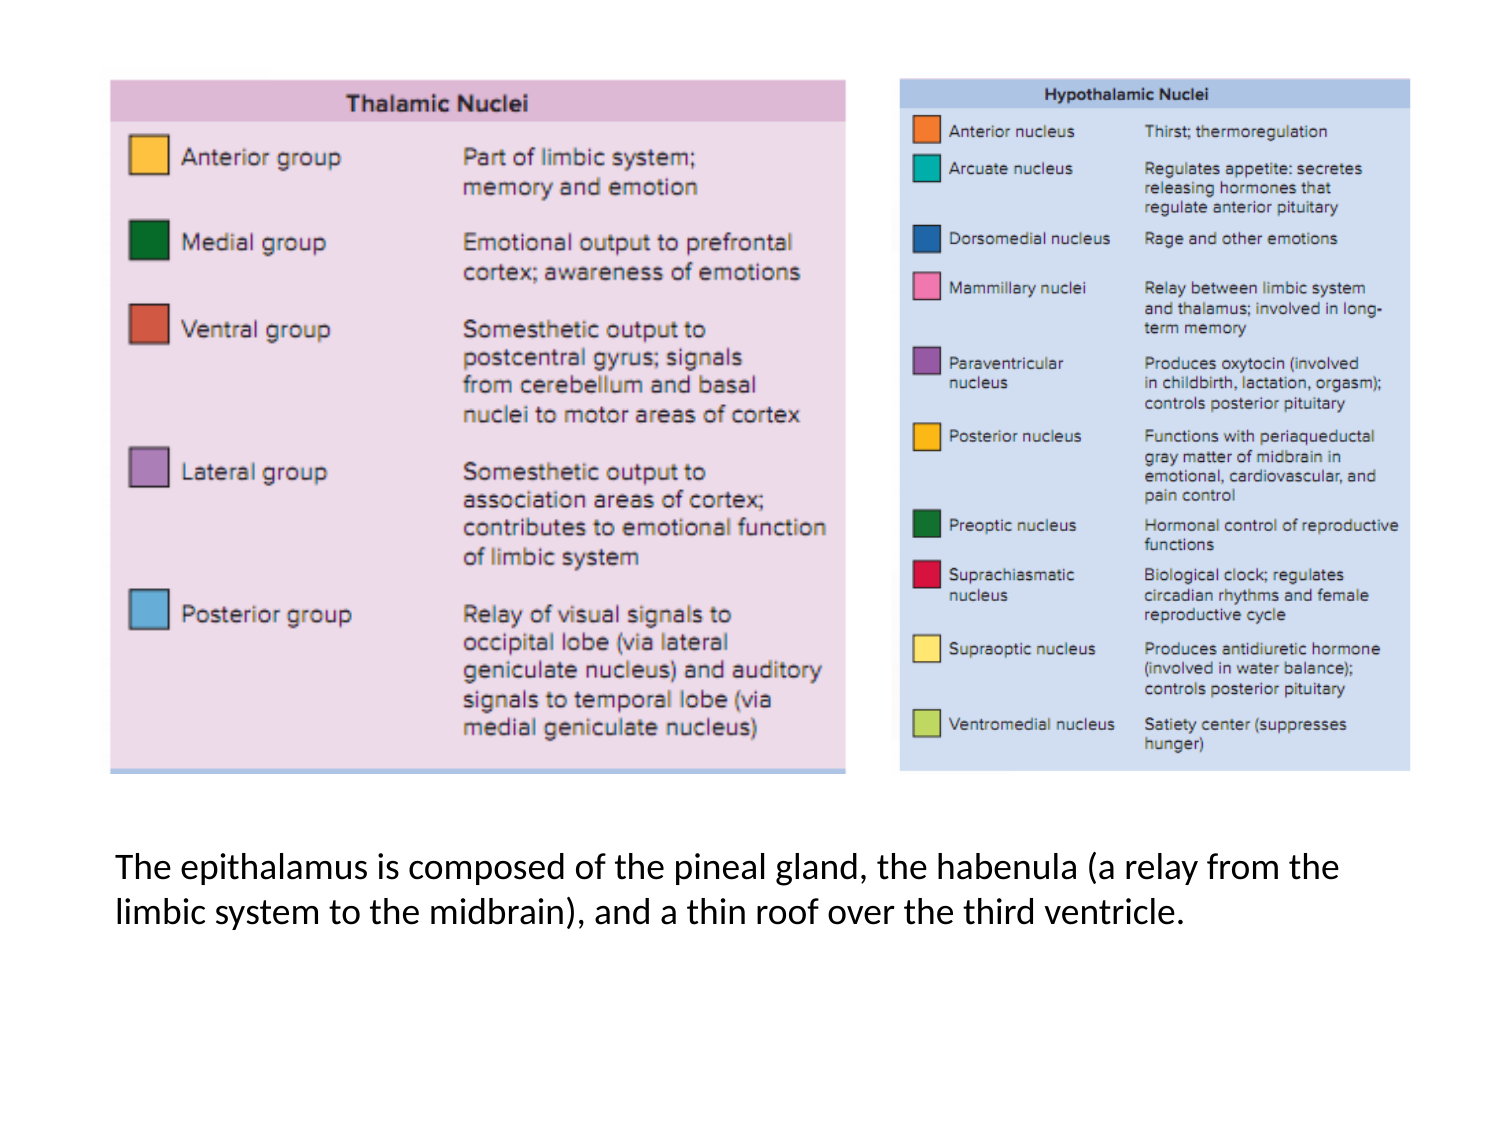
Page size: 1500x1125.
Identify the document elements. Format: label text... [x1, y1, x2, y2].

picture [891, 77, 1415, 775]
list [100, 65, 869, 775]
text_box The epithalamus is composed of the pineal gland, the habenula (a relay from the limbic system to the midbrain), and a thin roof over the third ventricle. [100, 834, 1451, 1028]
